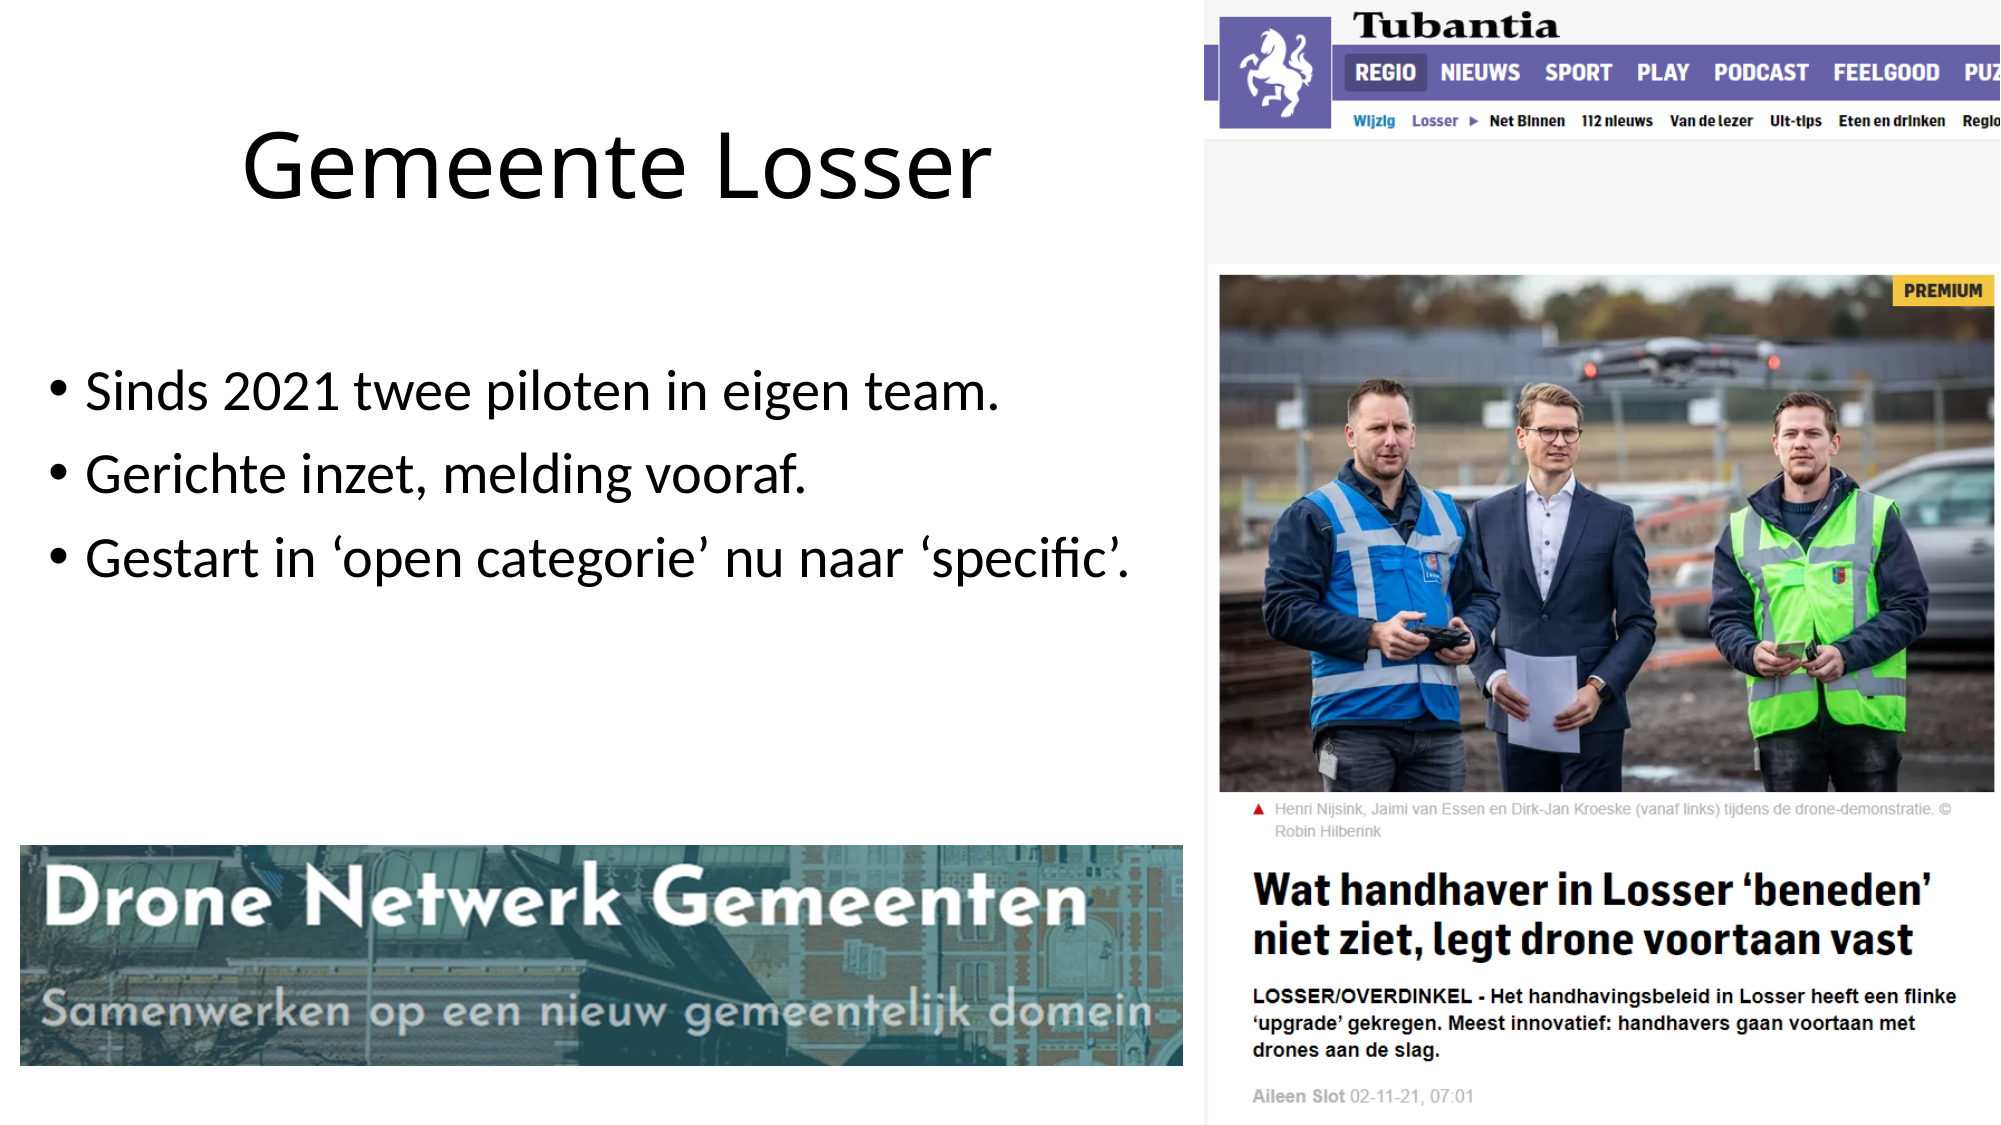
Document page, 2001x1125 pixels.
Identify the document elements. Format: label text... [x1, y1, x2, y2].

picture [1204, 0, 2000, 1125]
picture [20, 844, 1183, 1066]
title Gemeente Losser [0, 59, 1204, 278]
list Sinds 2021 twee piloten in eigen team. Gerichte inzet, melding vooraf. Gestart in ‘open categorie’ nu naar ‘specific’. [33, 241, 1204, 956]
